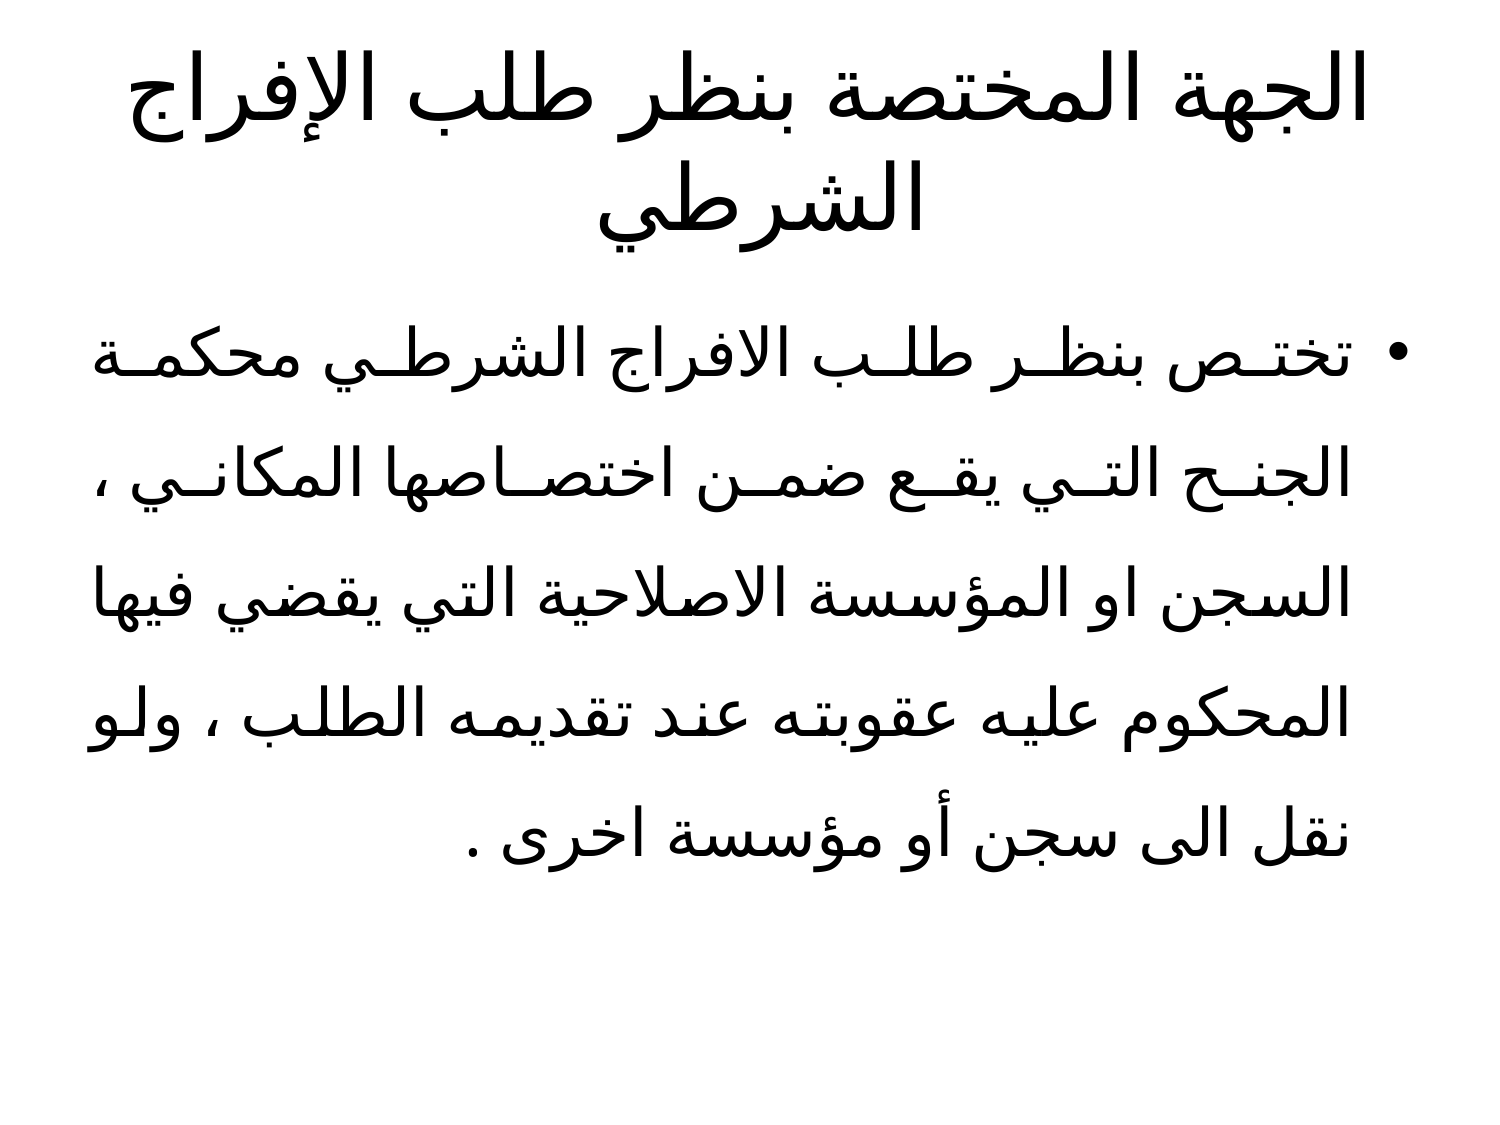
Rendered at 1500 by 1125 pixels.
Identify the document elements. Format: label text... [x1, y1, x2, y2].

list تختص بنظر طلب الافراج الشرطي محكمة الجنح التي يقع ضمن اختصاصها المكاني ، السجن او المؤسسة الاصلاحية التي يقضي فيها المحكوم عليه عقوبته عند تقديمه الطلب ، ولو نقل الى سجن أو مؤسسة اخرى . [75, 262, 1425, 1005]
title الجهة المختصة بنظر طلب الإفراج الشرطي [75, 45, 1425, 233]
